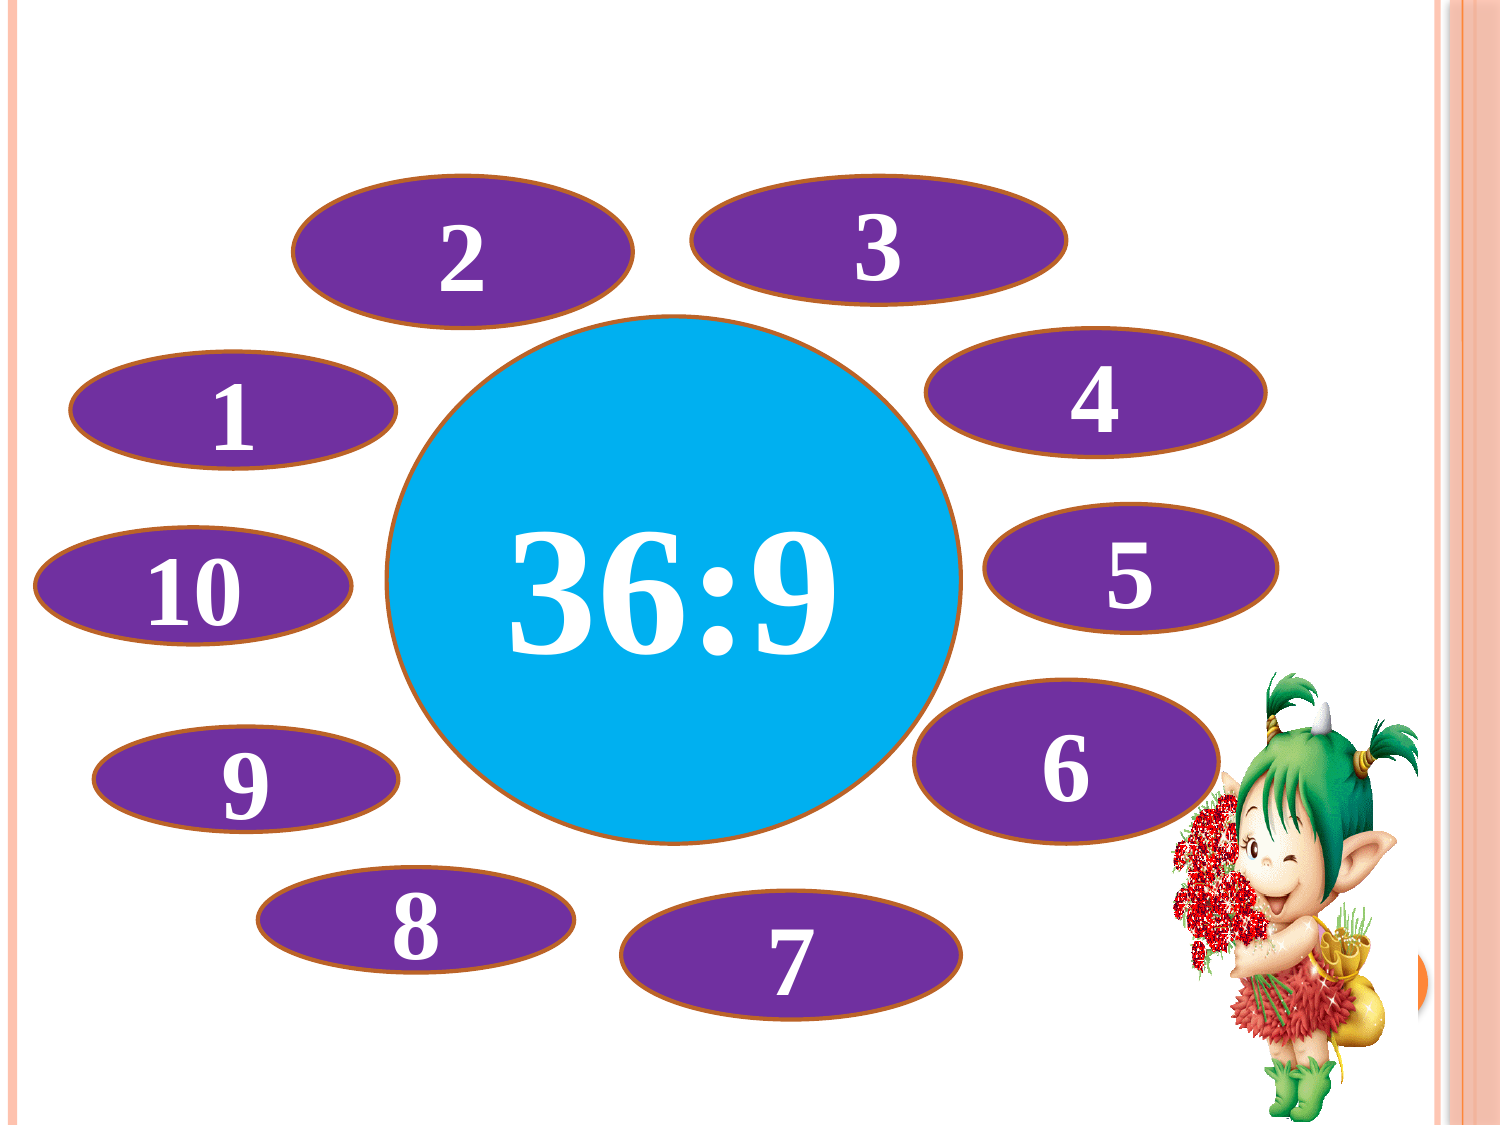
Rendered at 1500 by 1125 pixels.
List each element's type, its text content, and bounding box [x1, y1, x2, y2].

text_box 36:9 [384, 314, 963, 846]
text_box 4 [923, 326, 1268, 460]
text_box 10 [32, 525, 354, 647]
text_box 6 [911, 677, 1165, 846]
picture [1171, 667, 1419, 1125]
text_box 5 [982, 501, 1280, 635]
text_box 2 [290, 173, 635, 331]
text_box 8 [255, 865, 577, 975]
text_box 3 [689, 173, 1069, 307]
text_box 7 [618, 888, 964, 1022]
text_box 9 [91, 724, 401, 835]
text_box 1 [68, 349, 399, 471]
